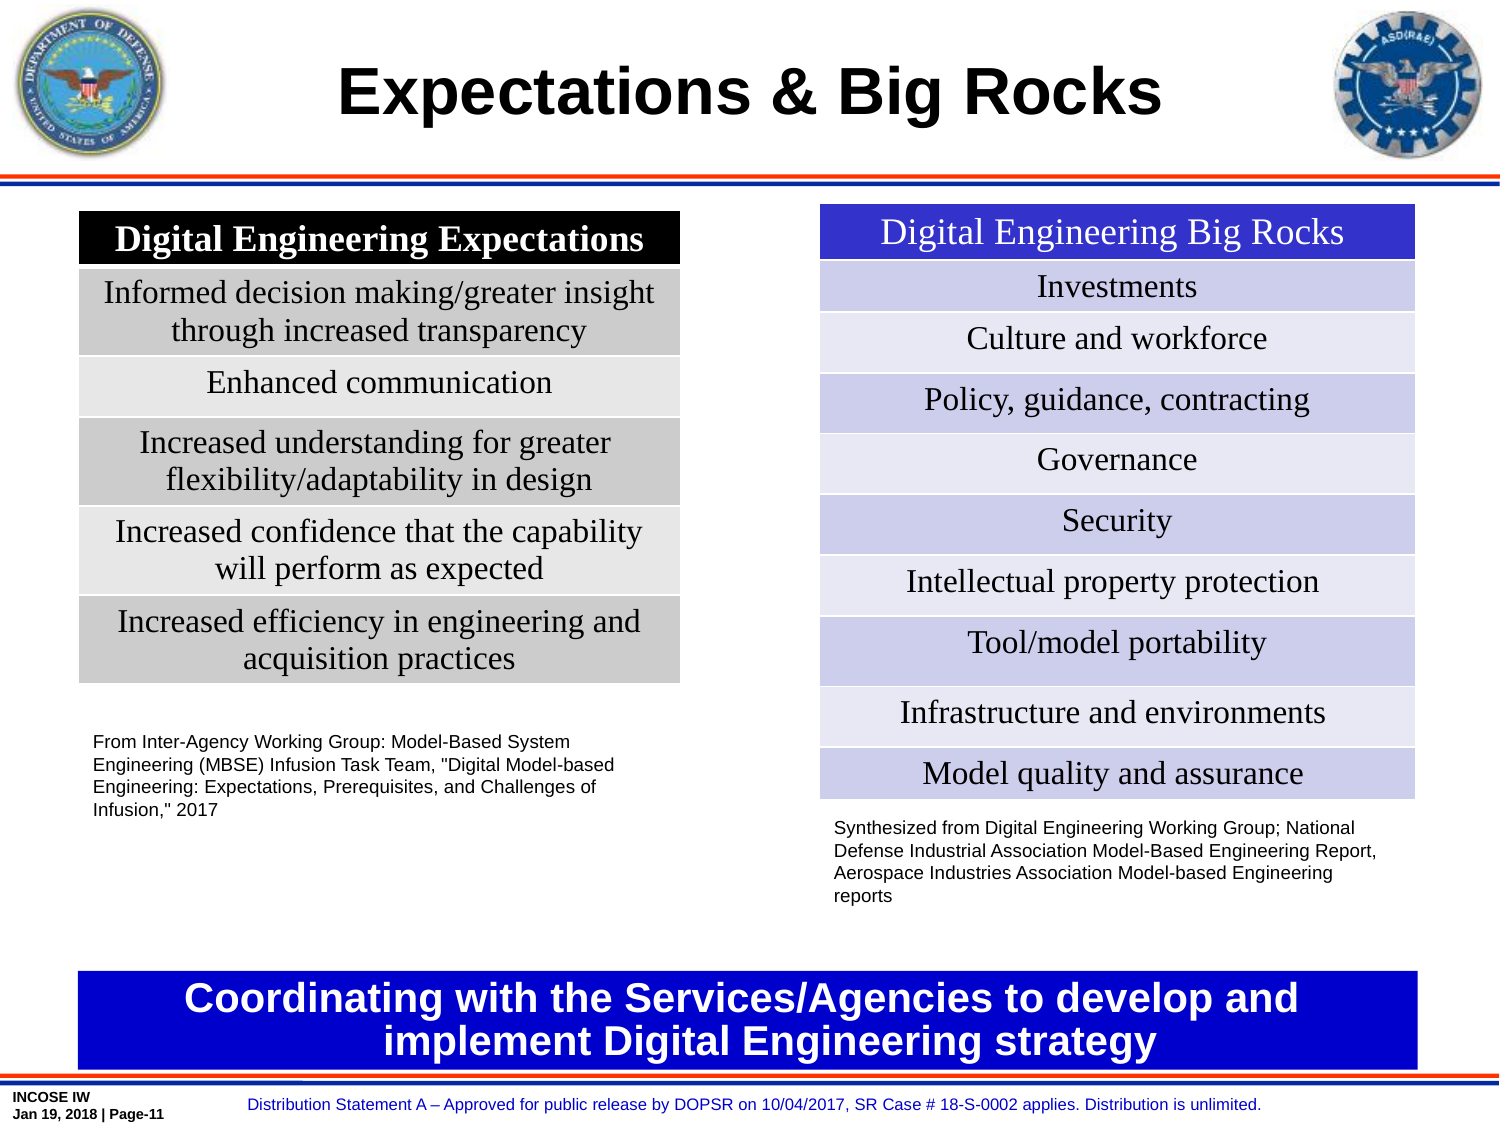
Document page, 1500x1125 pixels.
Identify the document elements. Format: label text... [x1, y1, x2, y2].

table_cell Informed decision making/greater insight through increased transparency [79, 269, 680, 355]
table_cell Increased understanding for greater flexibility/adaptability in design [79, 418, 680, 505]
title Expectations & Big Rocks [169, 2, 1333, 172]
table_cell Increased confidence that the capability will perform as expected [79, 507, 680, 594]
text_box From Inter-Agency Working Group: Model-Based System Engineering (MBSE) Infusion Task Team, "Digital Model-based Engineering: Expectations, Prerequisites, and Challenges of Infusion," 2017 [78, 722, 682, 828]
table_cell Enhanced communication [79, 357, 680, 416]
table_cell Tool/model portability [820, 617, 1415, 686]
table_cell Intellectual property protection [820, 556, 1415, 615]
table_cell Model quality and assurance [820, 748, 1415, 799]
text_box Synthesized from Digital Engineering Working Group; National Defense Industrial Association Model-Based Engineering Report, Aerospace Industries Association Model-based Engineering reports [819, 808, 1403, 914]
table_header Digital Engineering Expectations [79, 211, 680, 264]
table_cell Increased efficiency in engineering and acquisition practices [79, 596, 680, 683]
table_cell Investments [820, 261, 1415, 311]
table_cell Security [820, 495, 1415, 554]
table_header Digital Engineering Big Rocks [820, 204, 1415, 259]
table_cell Policy, guidance, contracting [820, 374, 1415, 433]
picture [12, 4, 169, 161]
picture [1333, 10, 1483, 161]
text_box Coordinating with the Services/Agencies to develop and implement Digital Engineering strategy [77, 970, 1418, 1070]
table_cell Infrastructure and environments [820, 687, 1415, 746]
table_cell Governance [820, 434, 1415, 493]
table_cell Culture and workforce [820, 313, 1415, 372]
